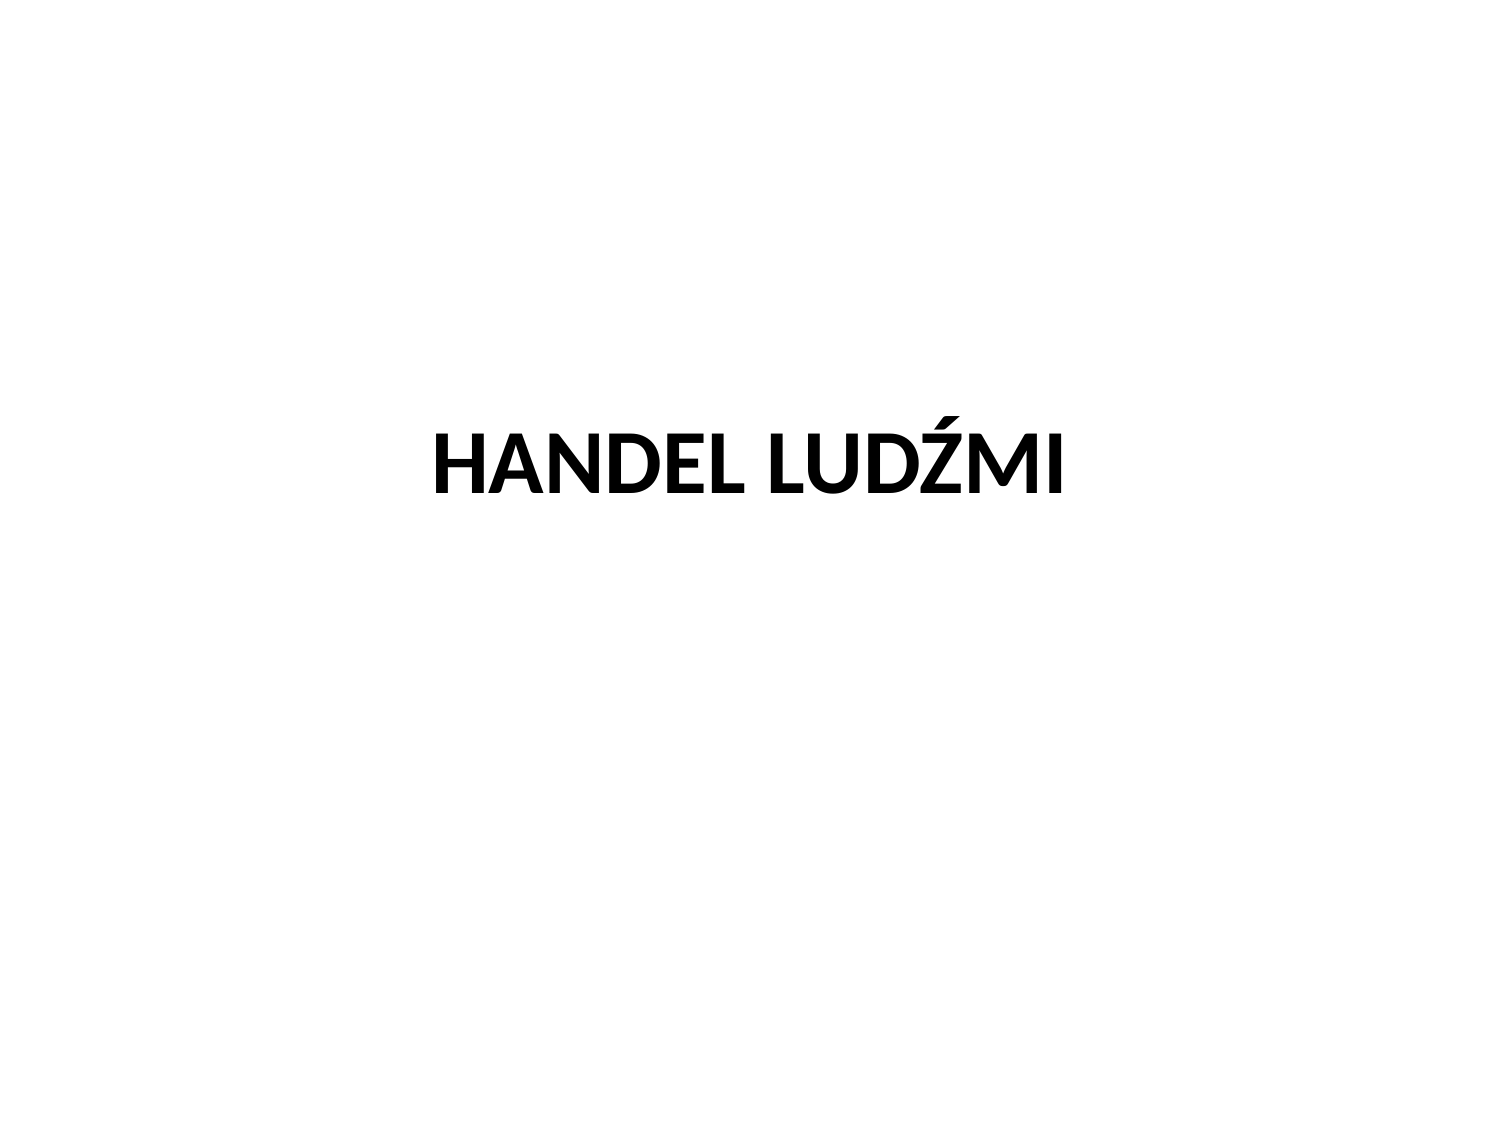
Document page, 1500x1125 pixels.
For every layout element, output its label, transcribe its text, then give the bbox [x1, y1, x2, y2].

title HANDEL LUDŹMI [75, 304, 1425, 610]
